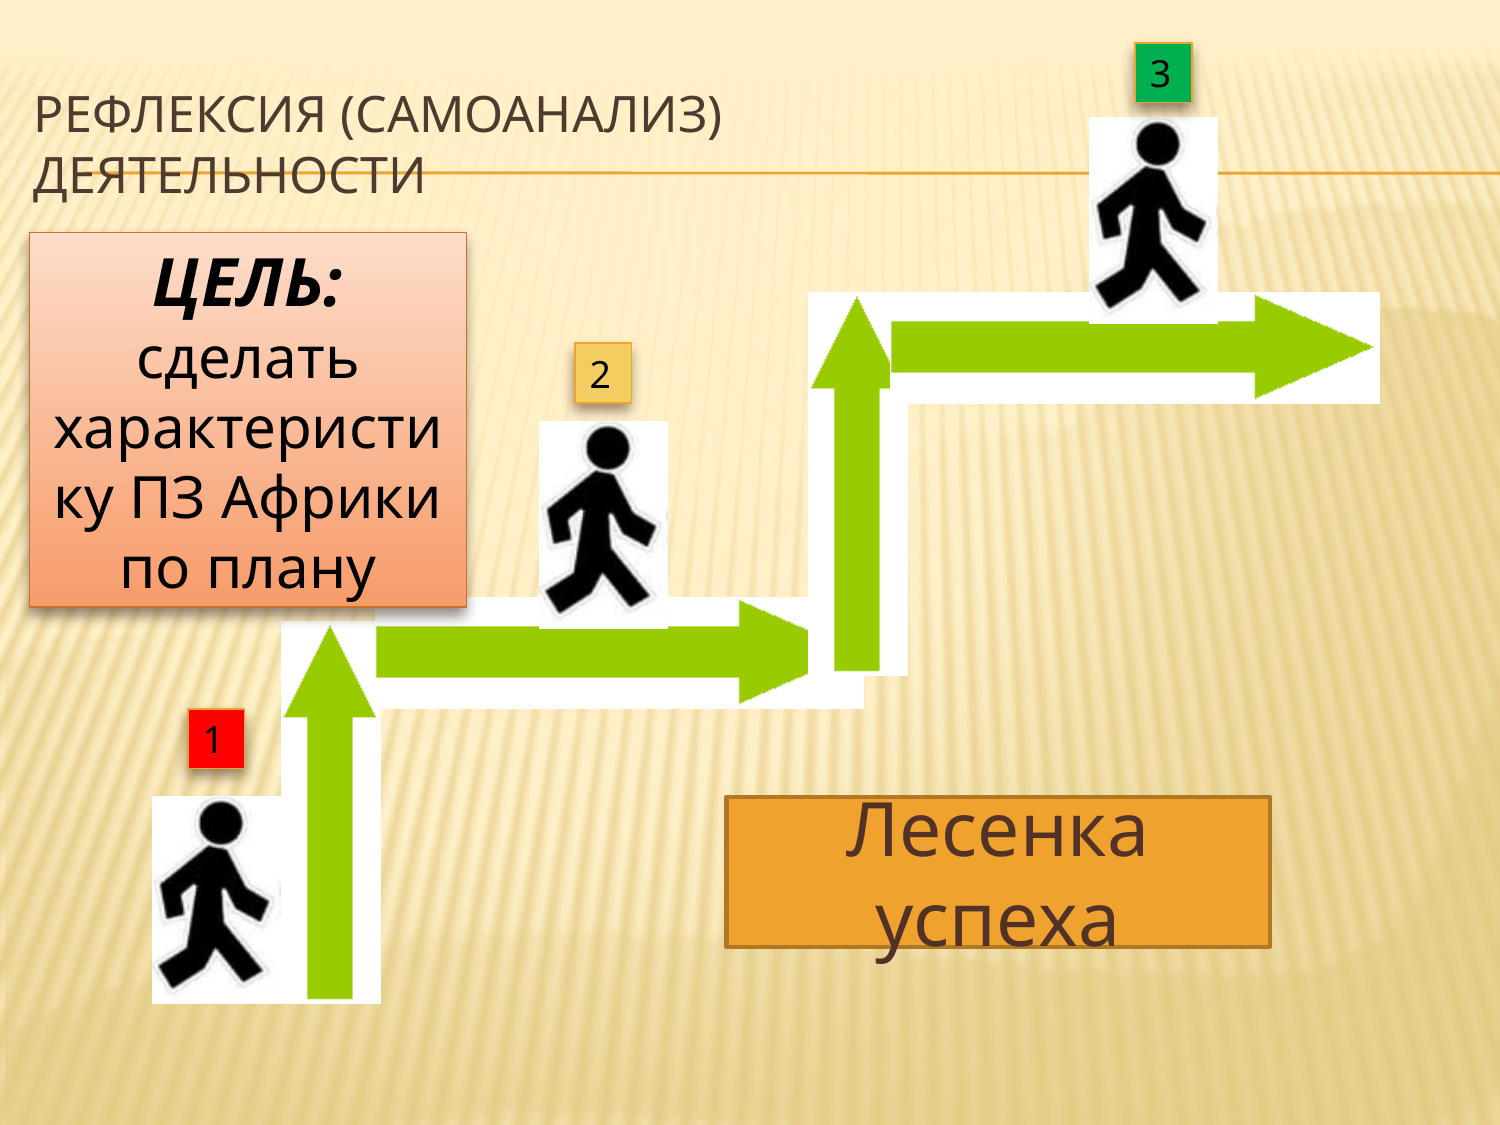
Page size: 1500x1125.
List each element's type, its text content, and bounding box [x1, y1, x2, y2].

picture [1089, 116, 1219, 324]
text_box 1 [187, 708, 245, 769]
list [280, 620, 381, 1004]
text_box 2 [574, 342, 632, 404]
picture [808, 292, 1380, 676]
text_box ЦЕЛЬ: сделать характеристику ПЗ Африки по плану [29, 232, 467, 608]
text_box Лесенка успеха [724, 795, 1272, 949]
picture [374, 597, 865, 709]
picture [538, 421, 668, 629]
text_box 3 [1134, 42, 1193, 103]
picture [151, 796, 281, 1004]
title Рефлексия (самоанализ) деятельности [19, 74, 1059, 212]
